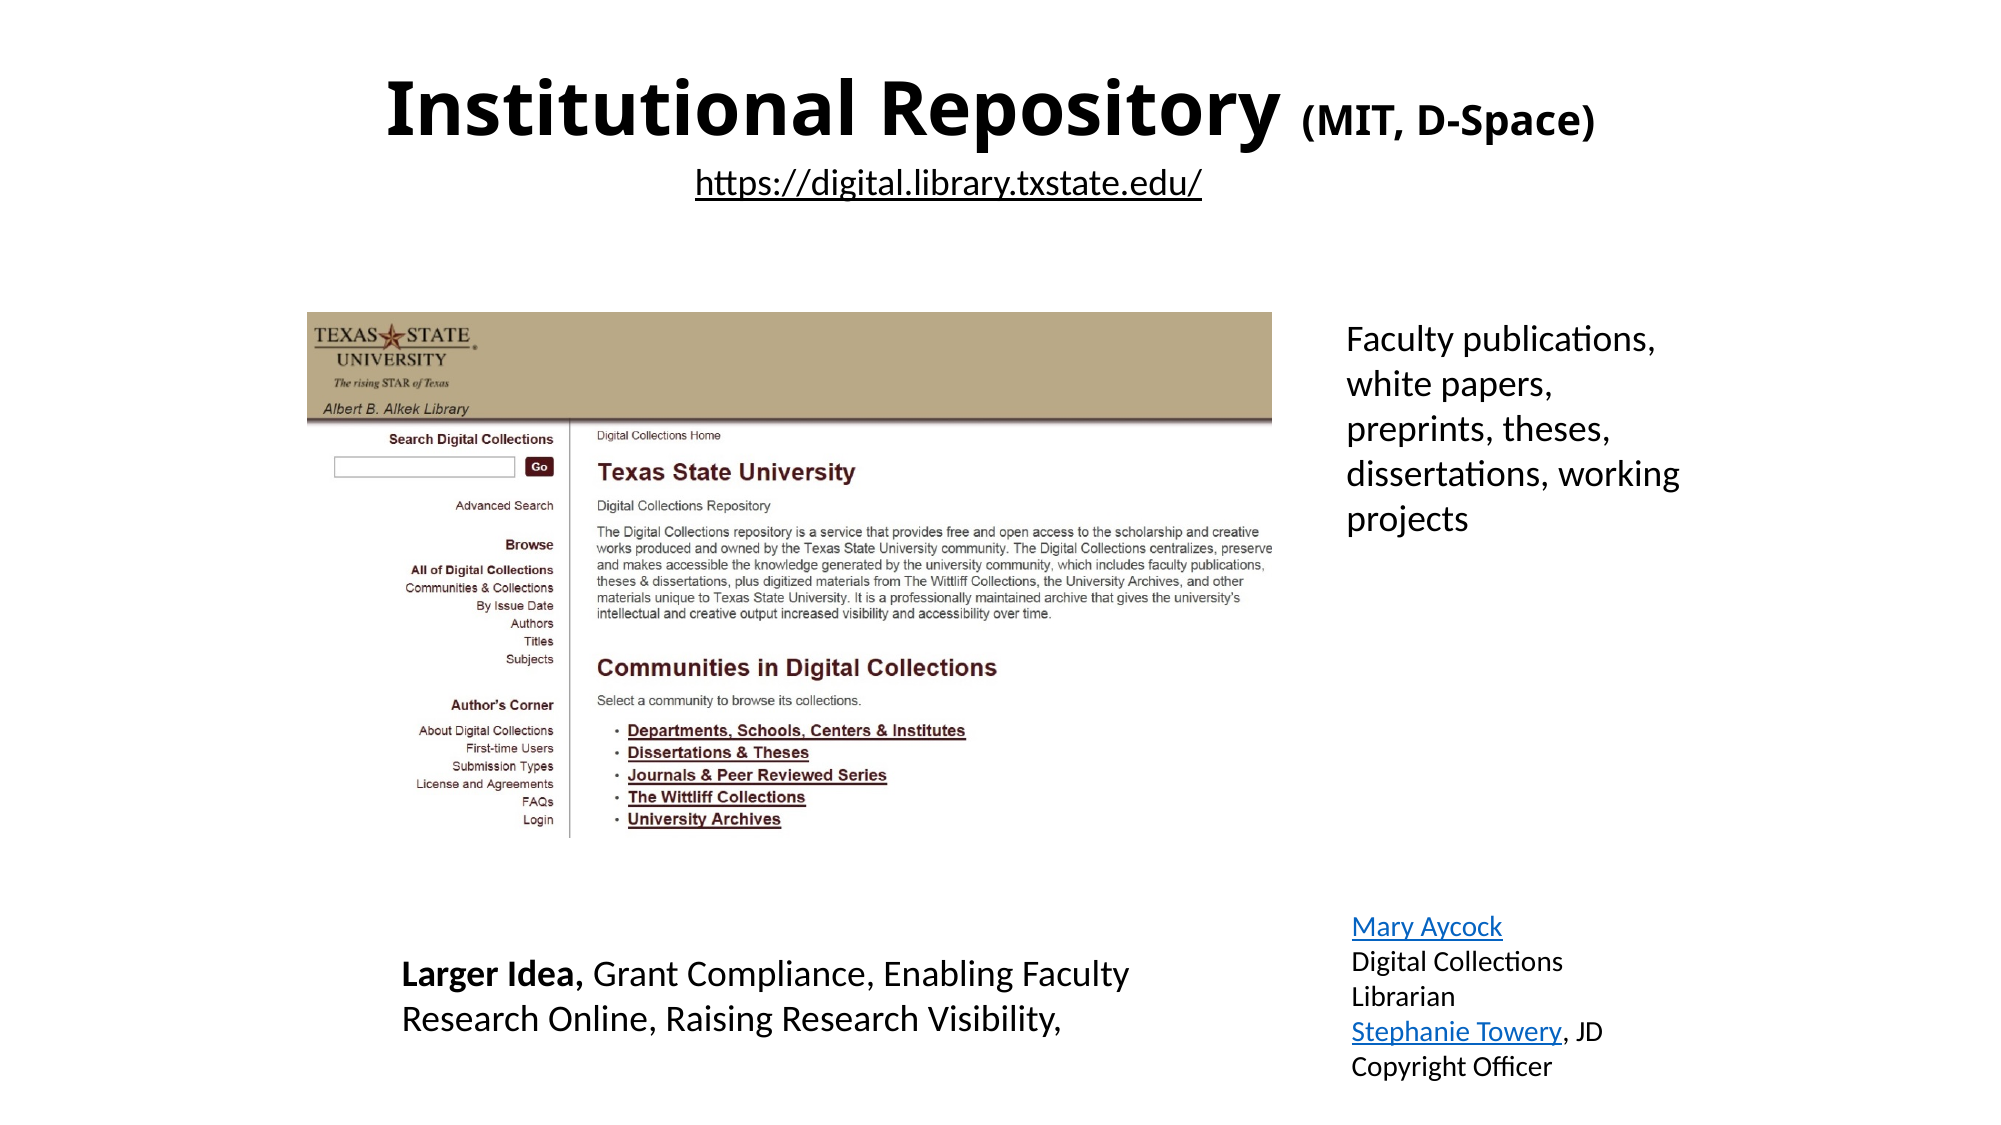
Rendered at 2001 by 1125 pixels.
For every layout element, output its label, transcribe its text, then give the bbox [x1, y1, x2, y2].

picture [307, 312, 1272, 838]
text_box Larger Idea, Grant Compliance, Enabling Faculty Research Online, Raising Research Visibility, [387, 941, 1225, 1046]
text_box Institutional Repository (MIT, D-Space) [265, 11, 1717, 199]
text_box Mary Aycock Digital Collections Librarian Stephanie Towery, JD Copyright Officer [1336, 674, 1675, 1090]
text_box Faculty publications, white papers, preprints, theses, dissertations, working projects [1331, 306, 1696, 637]
text_box https://digital.library.txstate.edu/ [680, 150, 1226, 211]
